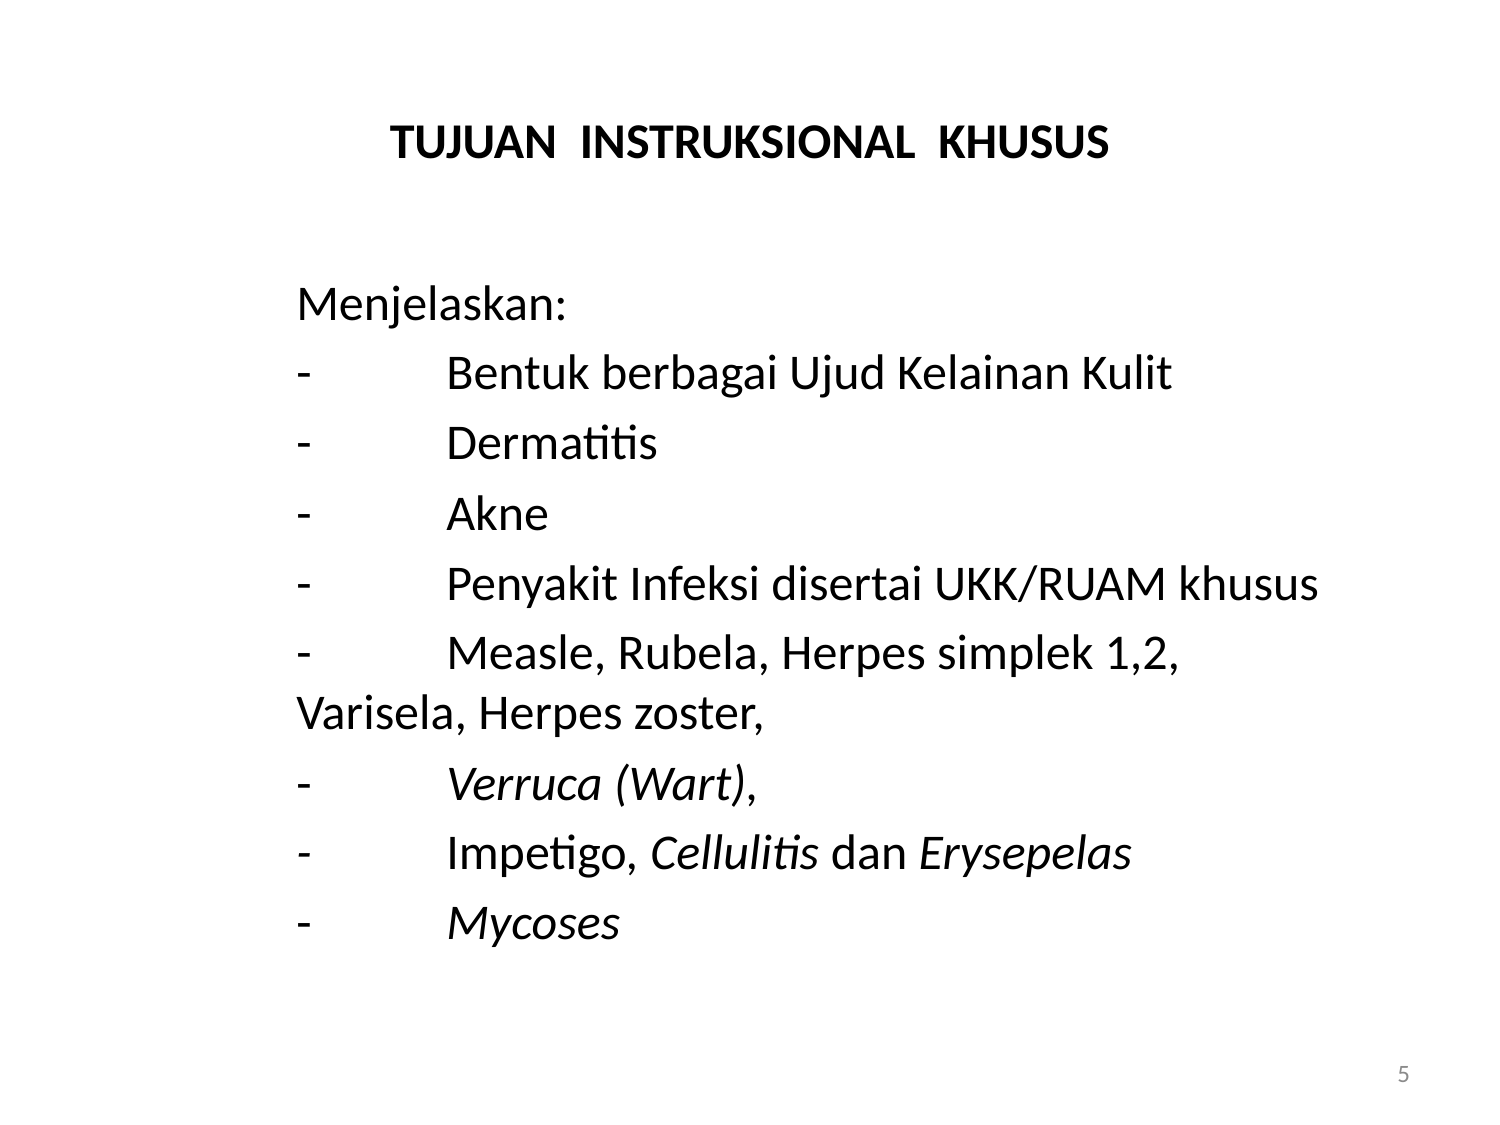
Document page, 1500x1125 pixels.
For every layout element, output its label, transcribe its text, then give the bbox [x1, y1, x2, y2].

slide_number 5 [1074, 1042, 1425, 1103]
title TUJUAN INSTRUKSIONAL KHUSUS [75, 45, 1425, 233]
list Menjelaskan: - Bentuk berbagai Ujud Kelainan Kulit - Dermatitis - Akne - Penyakit Infeksi disertai UKK/RUAM khusus - Measle, Rubela, Herpes simplek 1,2, Varisela, Herpes zoster, - Verruca (Wart), - Impetigo, Cellulitis dan Erysepelas - Mycoses [75, 262, 1425, 1005]
